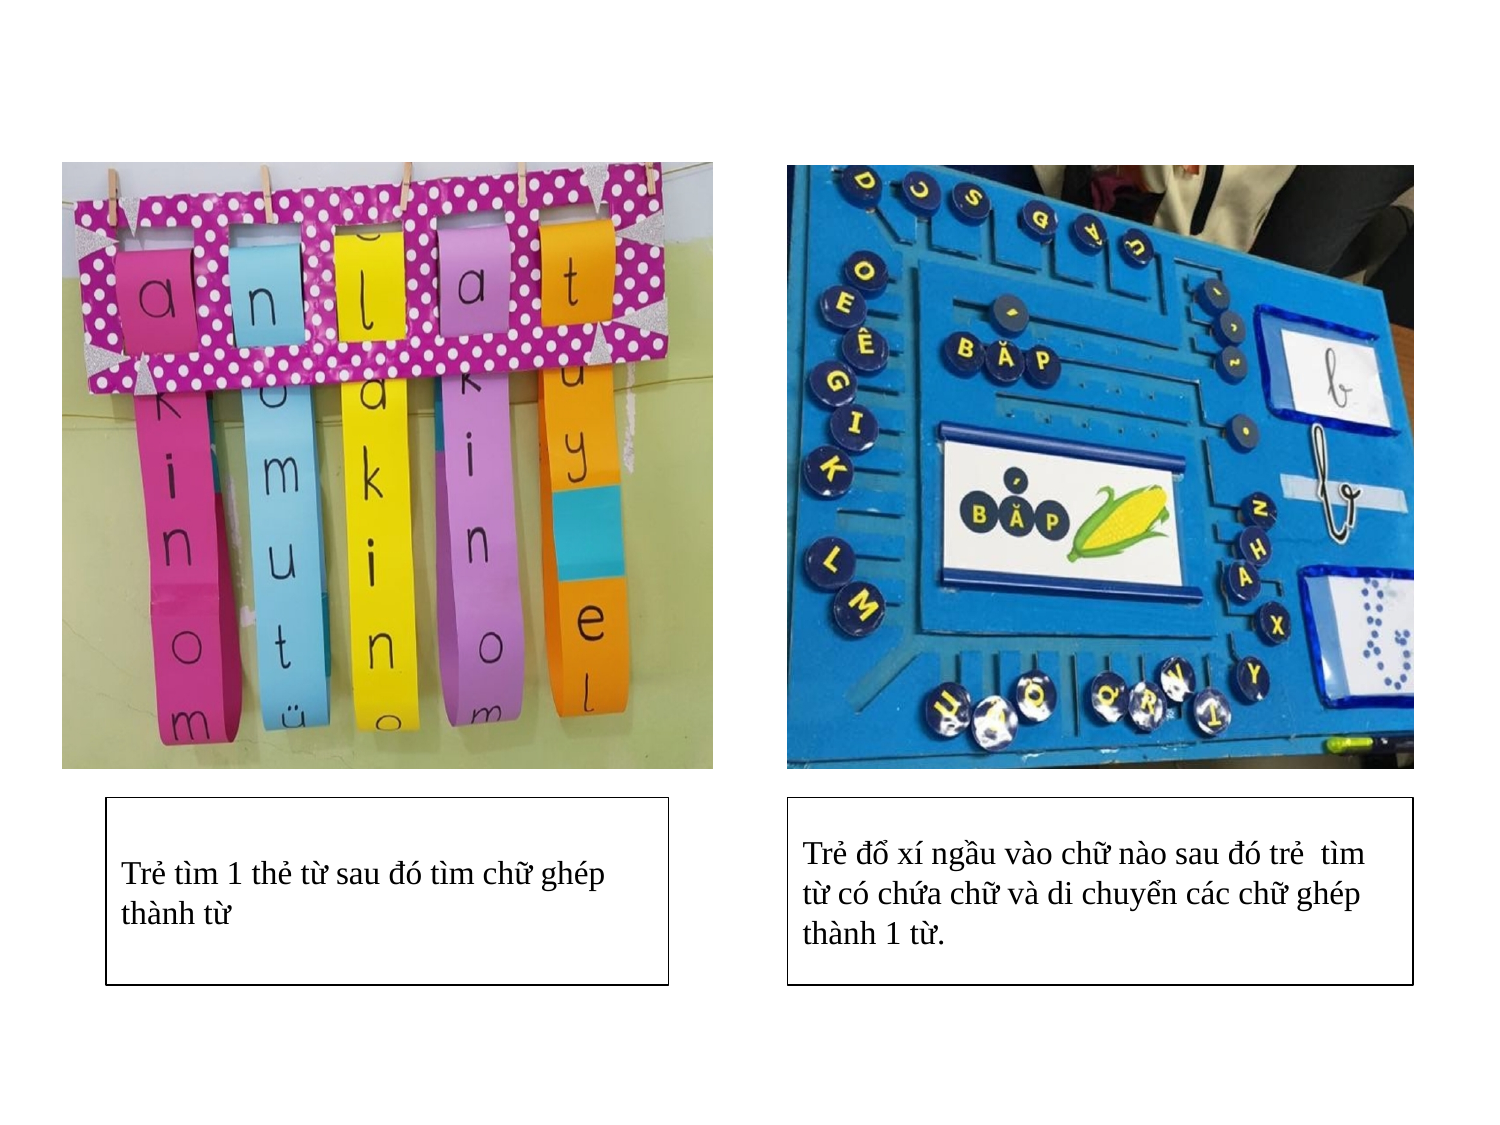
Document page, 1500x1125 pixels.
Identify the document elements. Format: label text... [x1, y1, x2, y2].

picture [62, 162, 713, 769]
picture [787, 165, 1414, 769]
text_box Trẻ tìm 1 thẻ từ sau đó tìm chữ ghép thành từ [106, 797, 669, 986]
text_box Trẻ đổ xí ngầu vào chữ nào sau đó trẻ tìm từ có chứa chữ và di chuyển các chữ ghép thành 1 từ. [787, 797, 1414, 986]
